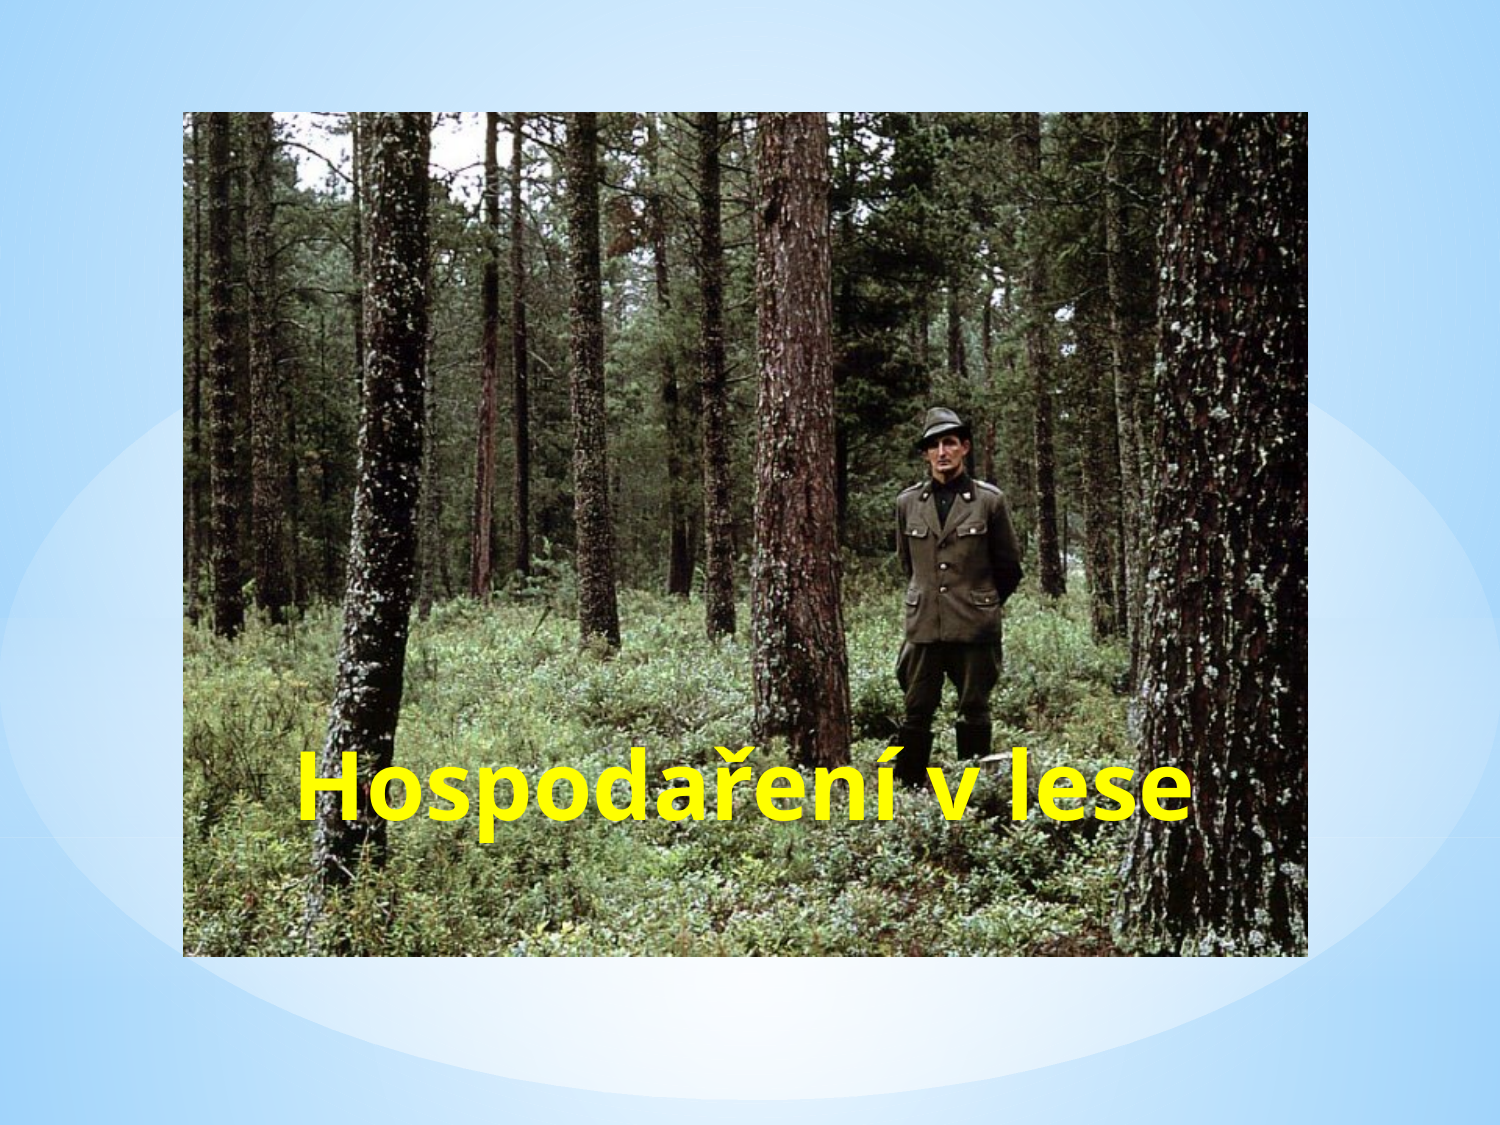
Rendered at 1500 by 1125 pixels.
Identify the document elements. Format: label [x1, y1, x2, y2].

picture [182, 112, 1309, 957]
